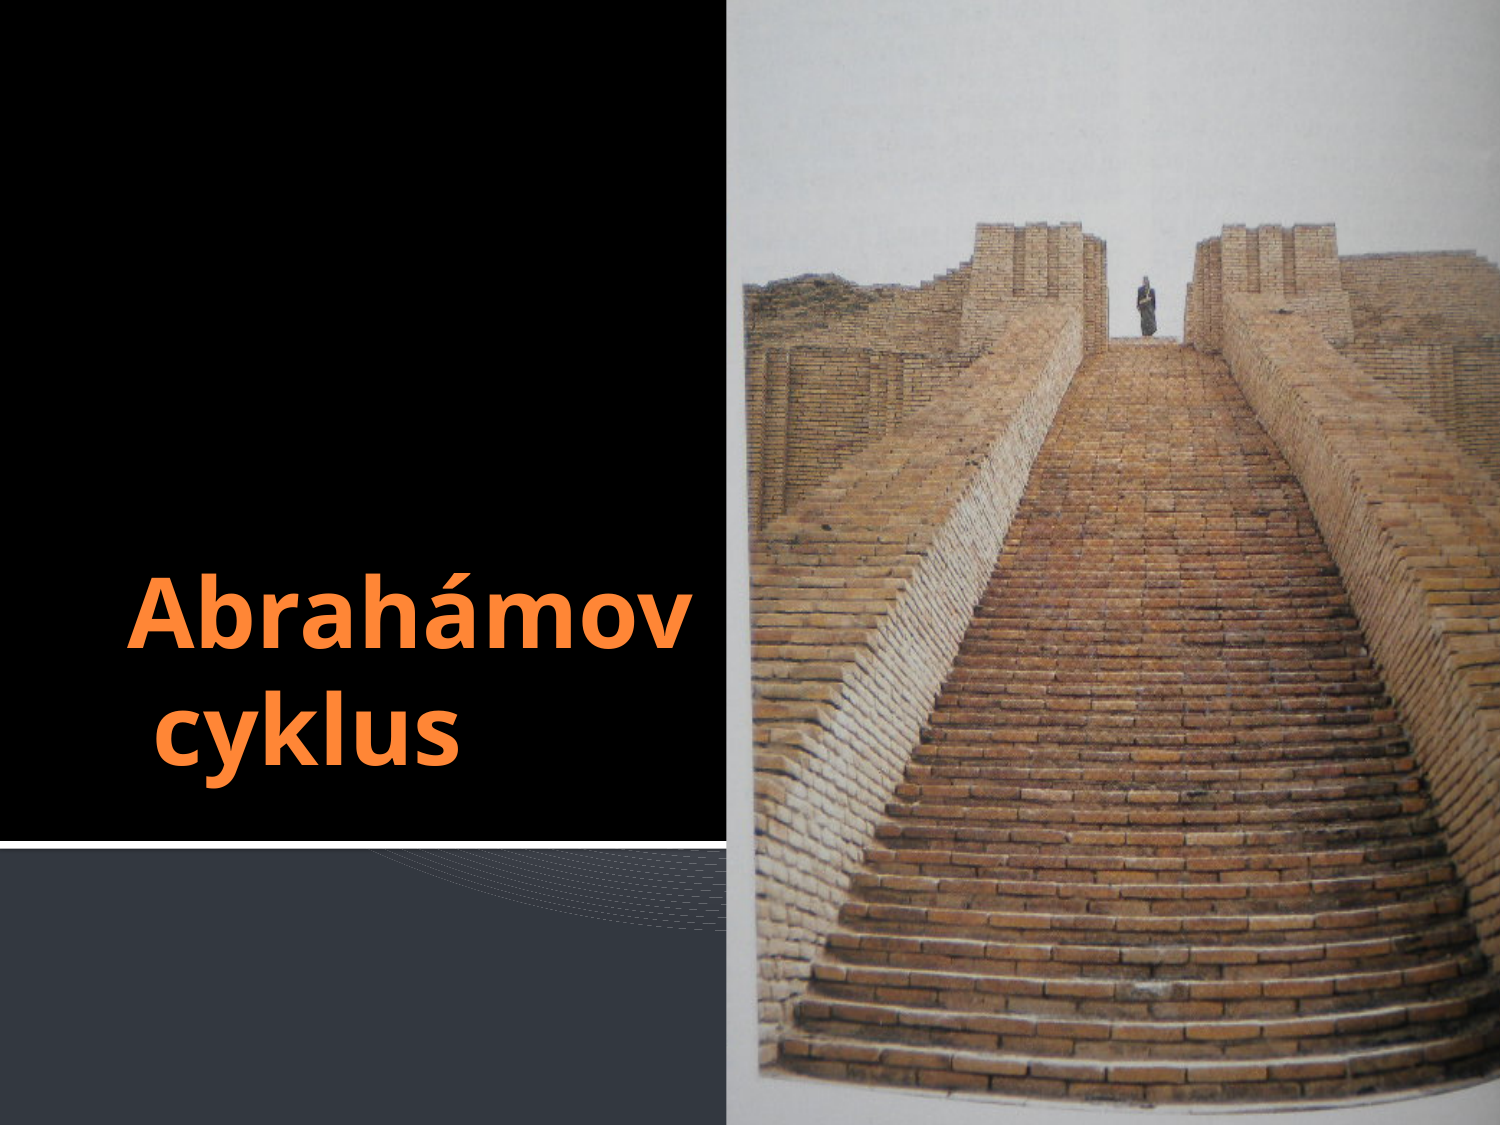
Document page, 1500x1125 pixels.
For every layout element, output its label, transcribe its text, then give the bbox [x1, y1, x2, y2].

picture [726, 0, 1500, 1125]
title Abrahámov cyklus [112, 550, 720, 825]
